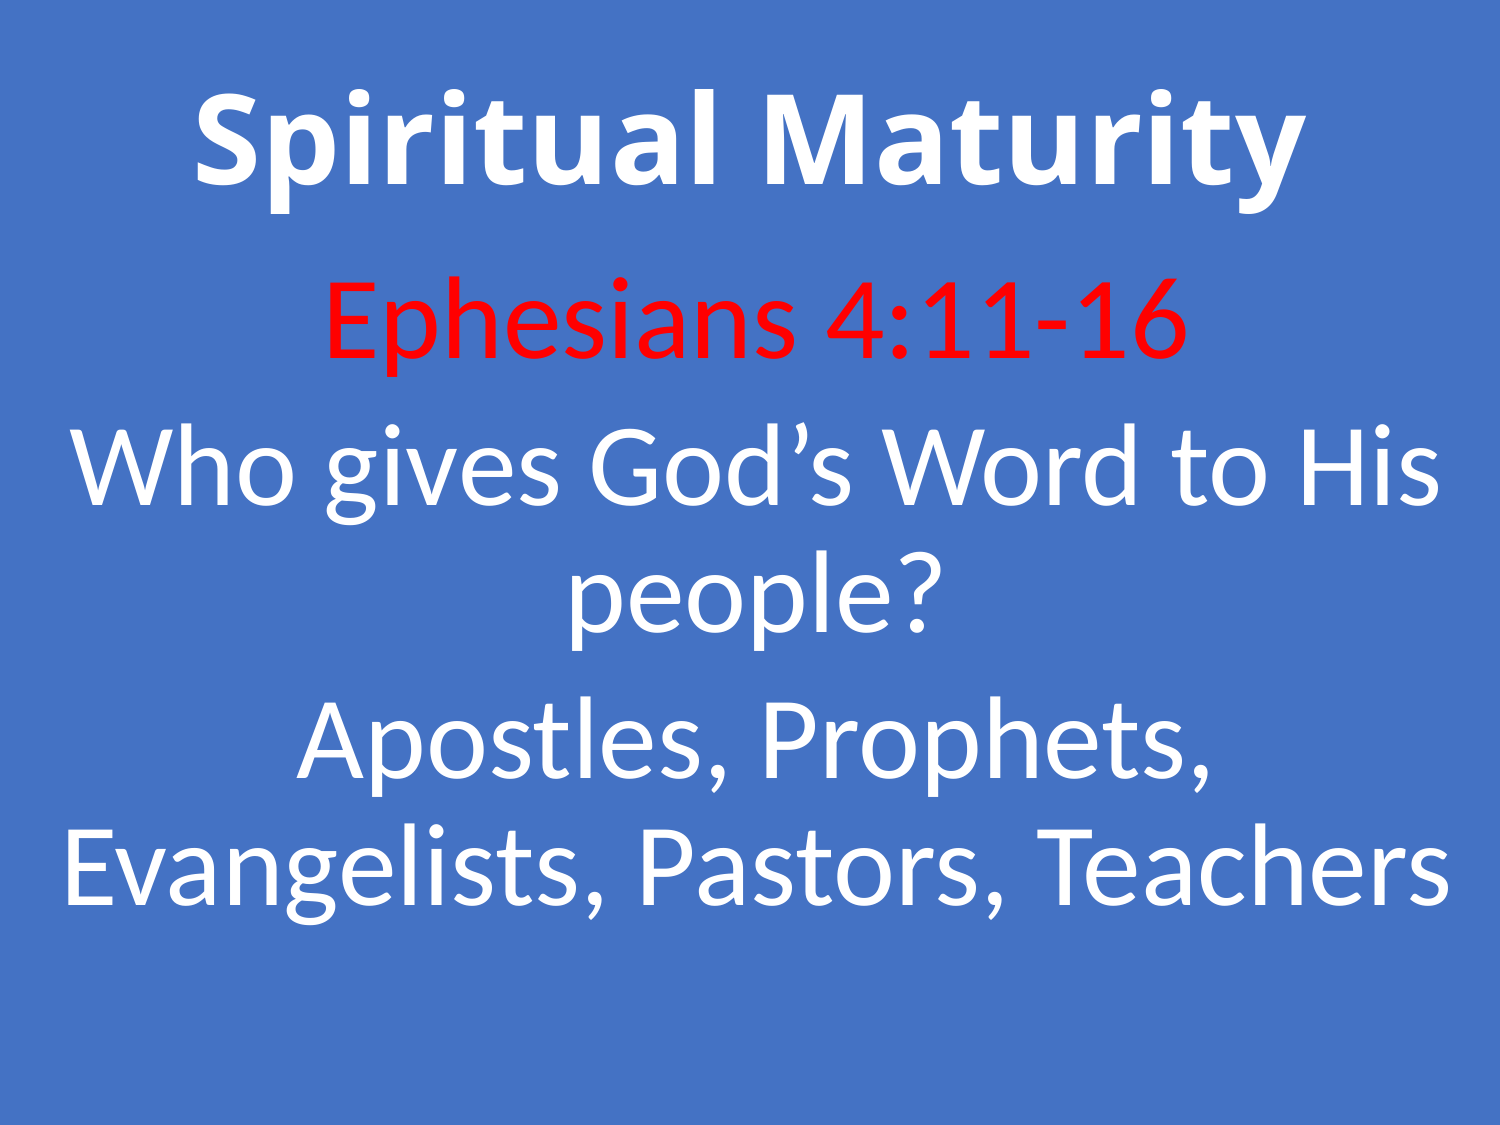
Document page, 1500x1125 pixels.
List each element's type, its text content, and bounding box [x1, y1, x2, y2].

title Spiritual Maturity [112, 57, 1388, 219]
subtitle Ephesians 4:11-16 Who gives God’s Word to His people? Apostles, Prophets, Evangelists, Pastors, Teachers [38, 249, 1475, 1068]
